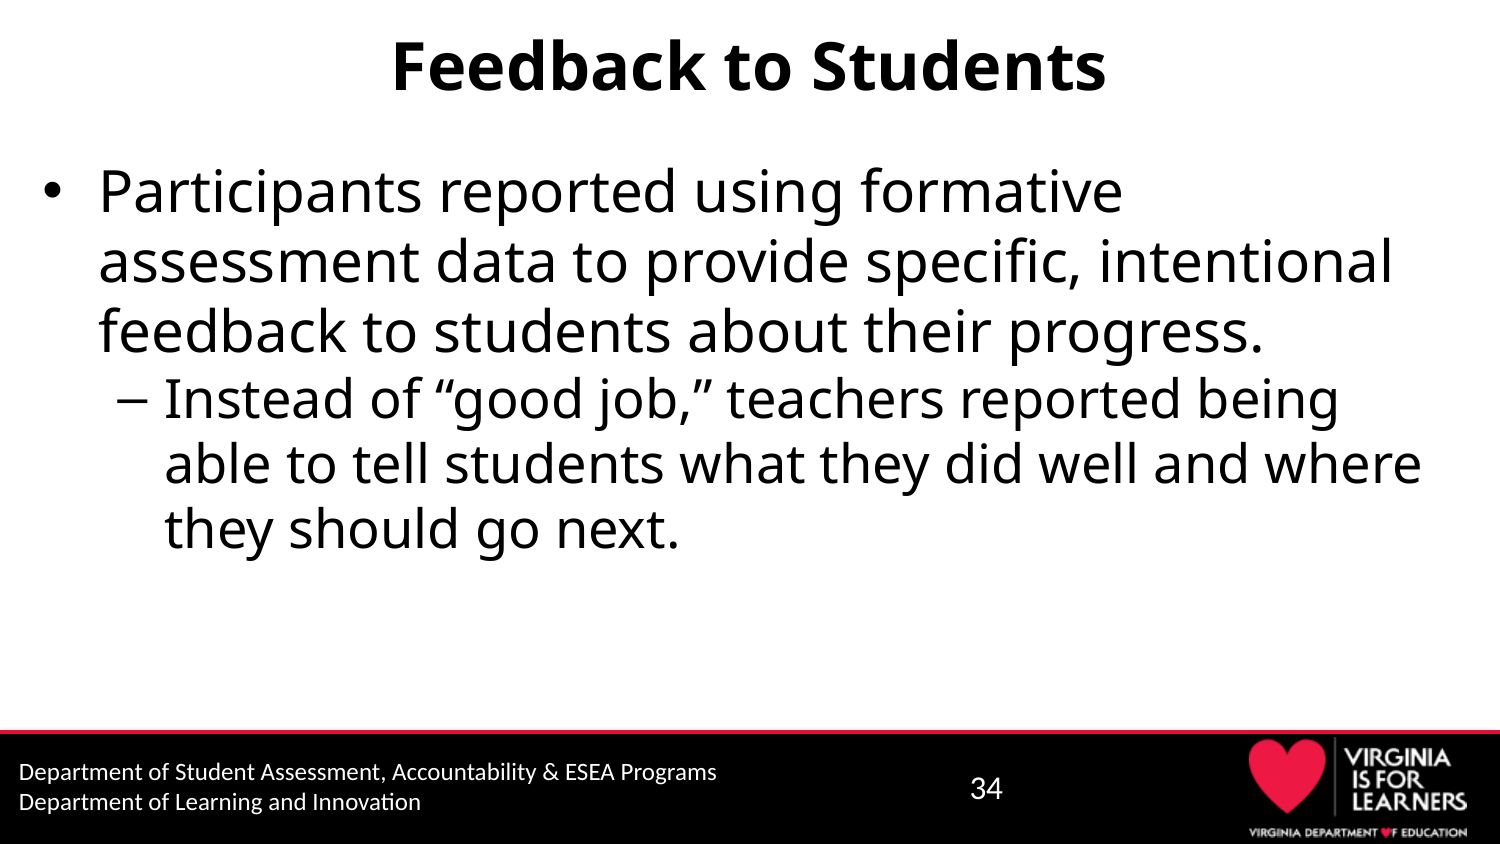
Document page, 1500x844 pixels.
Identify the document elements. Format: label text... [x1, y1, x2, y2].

title Feedback to Students [0, 1, 1500, 127]
list Participants reported using formative assessment data to provide specific, intentional feedback to students about their progress. Instead of “good job,” teachers reported being able to tell students what they did well and where they should go next. [27, 146, 1475, 710]
picture [1249, 737, 1467, 838]
